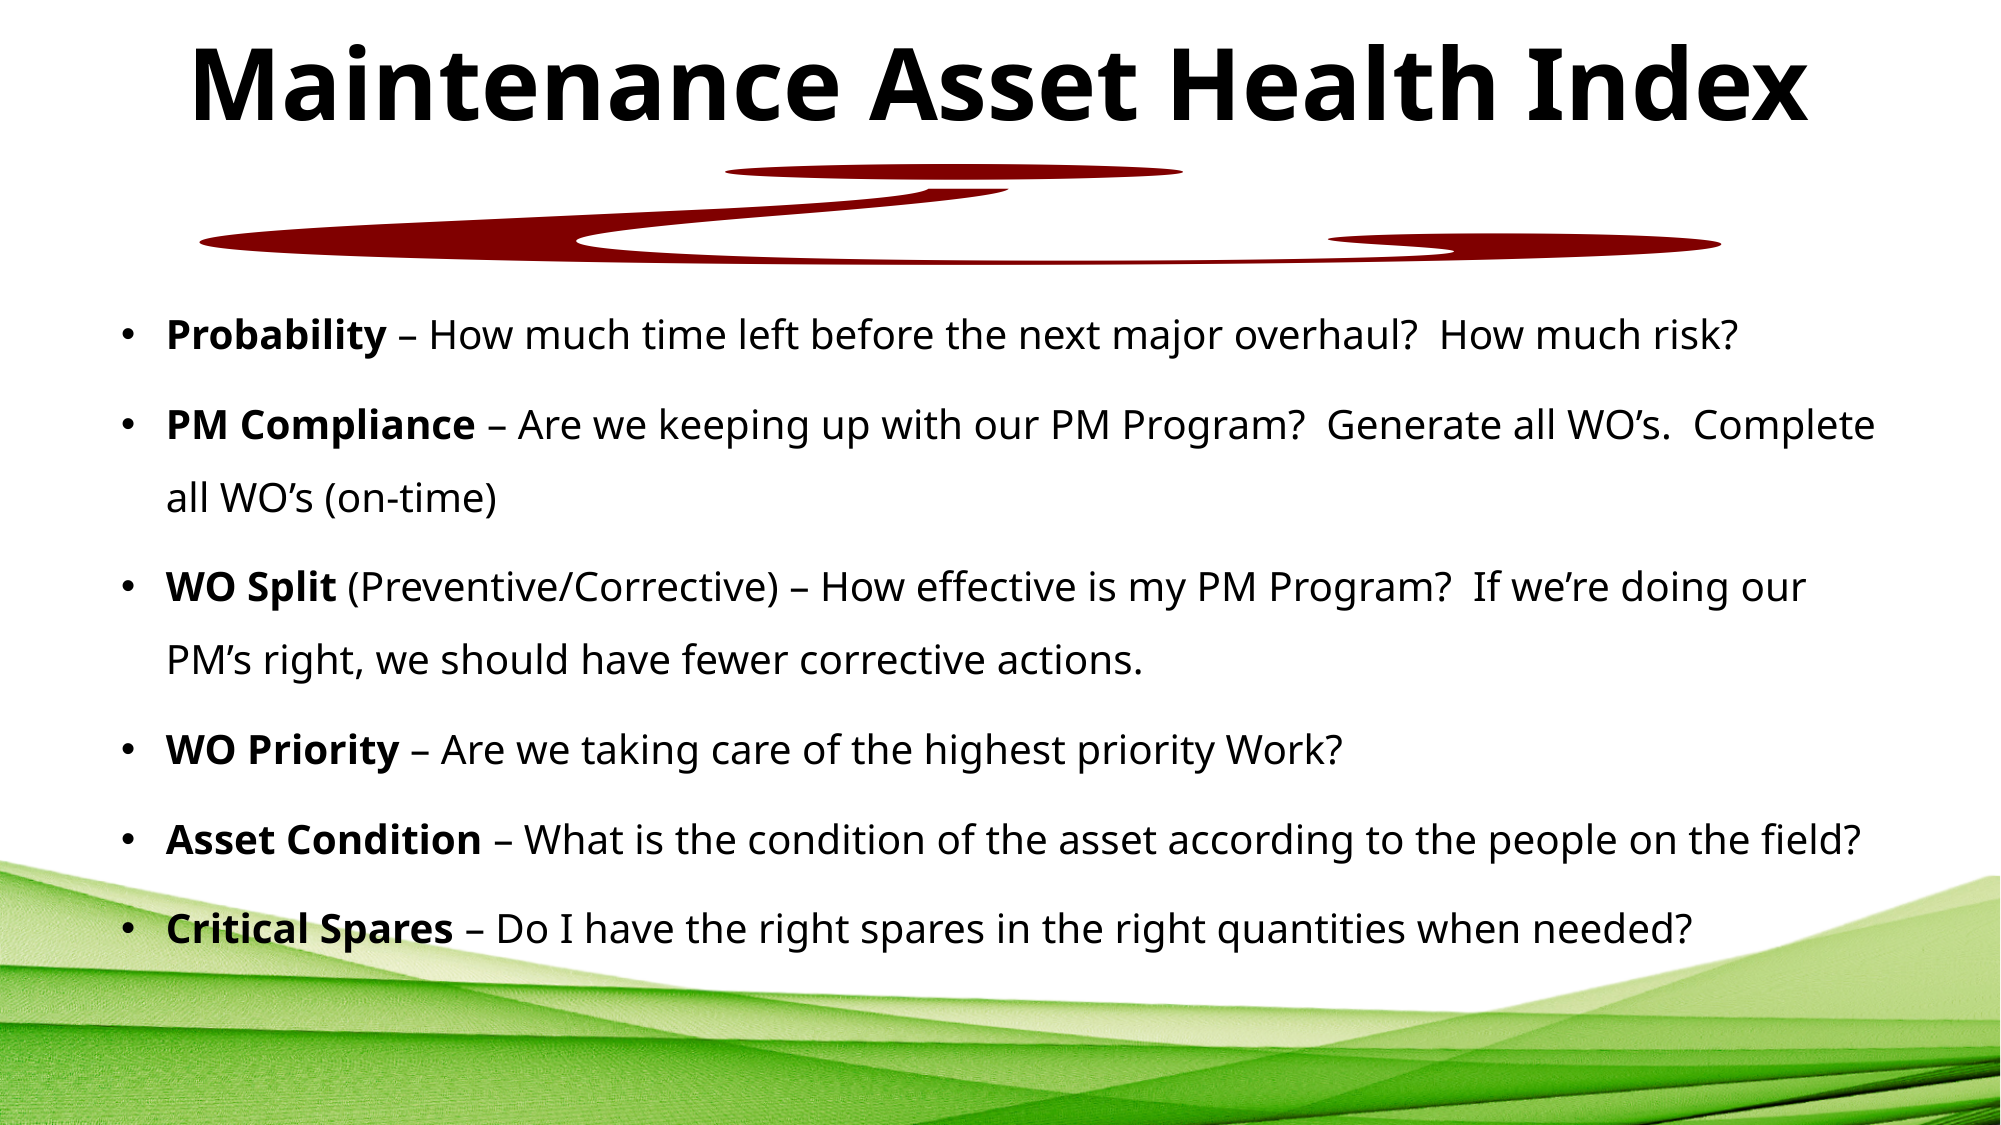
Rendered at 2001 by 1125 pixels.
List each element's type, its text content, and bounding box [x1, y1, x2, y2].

list Probability – How much time left before the next major overhaul? How much risk? PM Compliance – Are we keeping up with our PM Program? Generate all WO’s. Complete all WO’s (on-time) WO Split (Preventive/Corrective) – How effective is my PM Program? If we’re doing our PM’s right, we should have fewer corrective actions. WO Priority – Are we taking care of the highest priority Work? Asset Condition – What is the condition of the asset according to the people on the field? Critical Spares – Do I have the right spares in the right quantities when needed? [106, 277, 1893, 1028]
text_box [1524, 818, 2000, 826]
title Maintenance Asset Health Index [106, 27, 1893, 245]
picture [0, 0, 2001, 1125]
